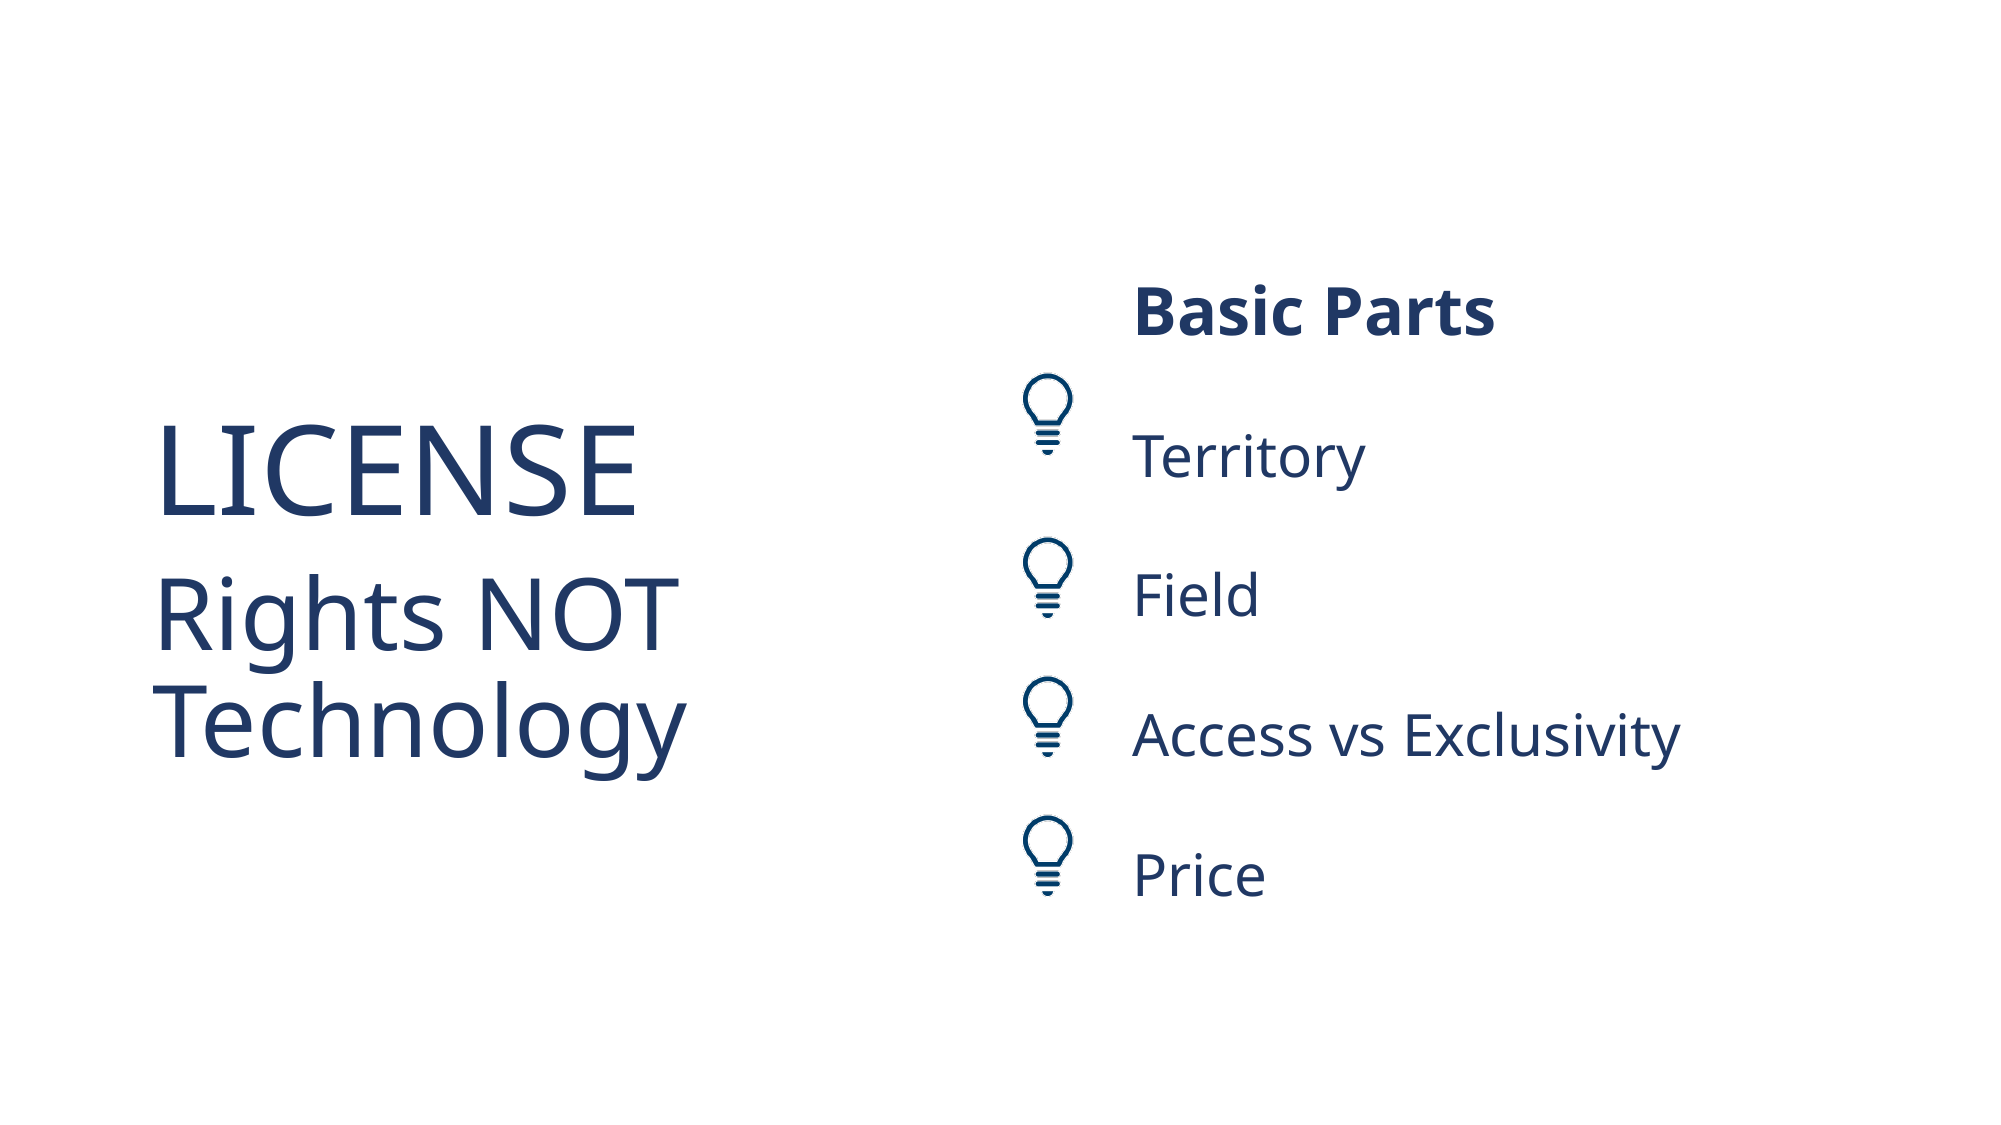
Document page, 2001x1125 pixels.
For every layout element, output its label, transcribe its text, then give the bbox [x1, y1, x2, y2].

text_box Basic Parts Territory Field Access vs Exclusivity Price [1117, 181, 1923, 916]
picture [1001, 531, 1094, 625]
picture [1001, 809, 1094, 902]
picture [1001, 367, 1094, 461]
picture [1001, 670, 1094, 763]
list LICENSE Rights NOT Technology [137, 299, 894, 1014]
